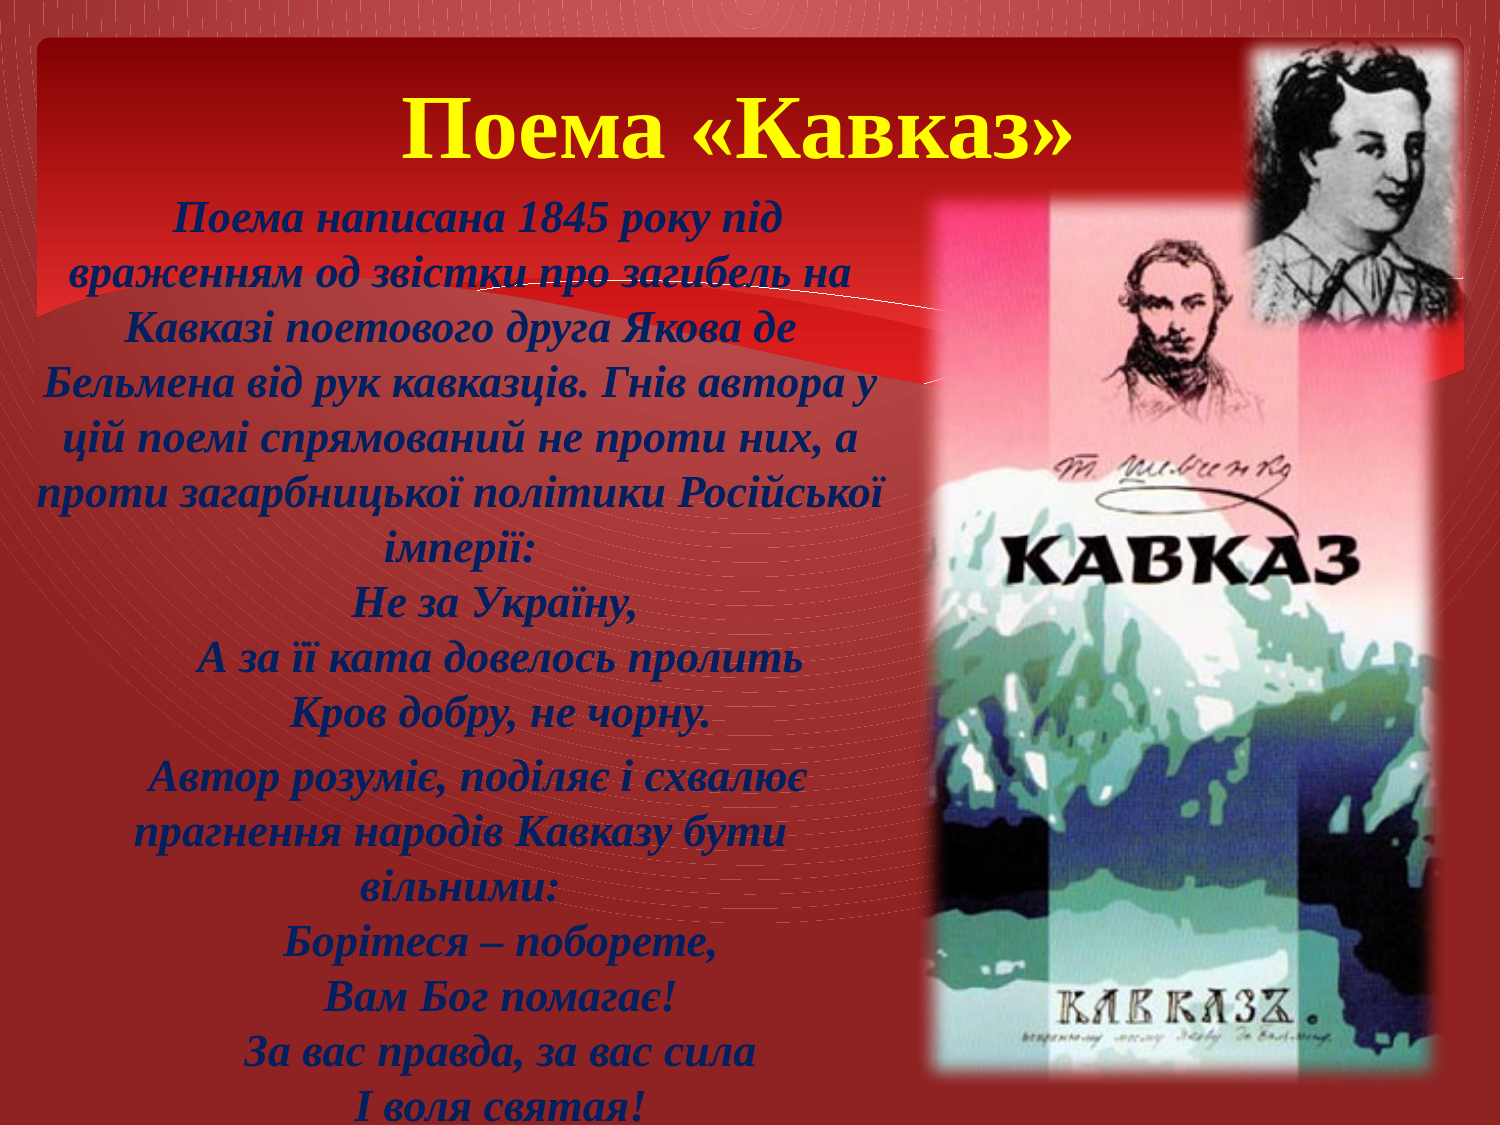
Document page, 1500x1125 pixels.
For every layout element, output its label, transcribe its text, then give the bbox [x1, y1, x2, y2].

list Поема написана 1845 року під враженням од звістки про загибель на Кавказі поетового друга Якова де Бельмена від рук кавказців. Гнів автора у цій поемі спрямований не проти них, а проти загарбницької політики Російської імперії: Не за Україну, А за її ката довелось пролить Кров добру, не чорну. Автор розуміє, поділяє і схвалює прагнення народів Кавказу бути вільними: Борітеся – поборете, Вам Бог помагає! За вас правда, за вас сила І воля святая! [17, 178, 904, 1094]
title Поема «Кавказ» [159, 19, 1319, 225]
picture [915, 30, 1477, 1088]
